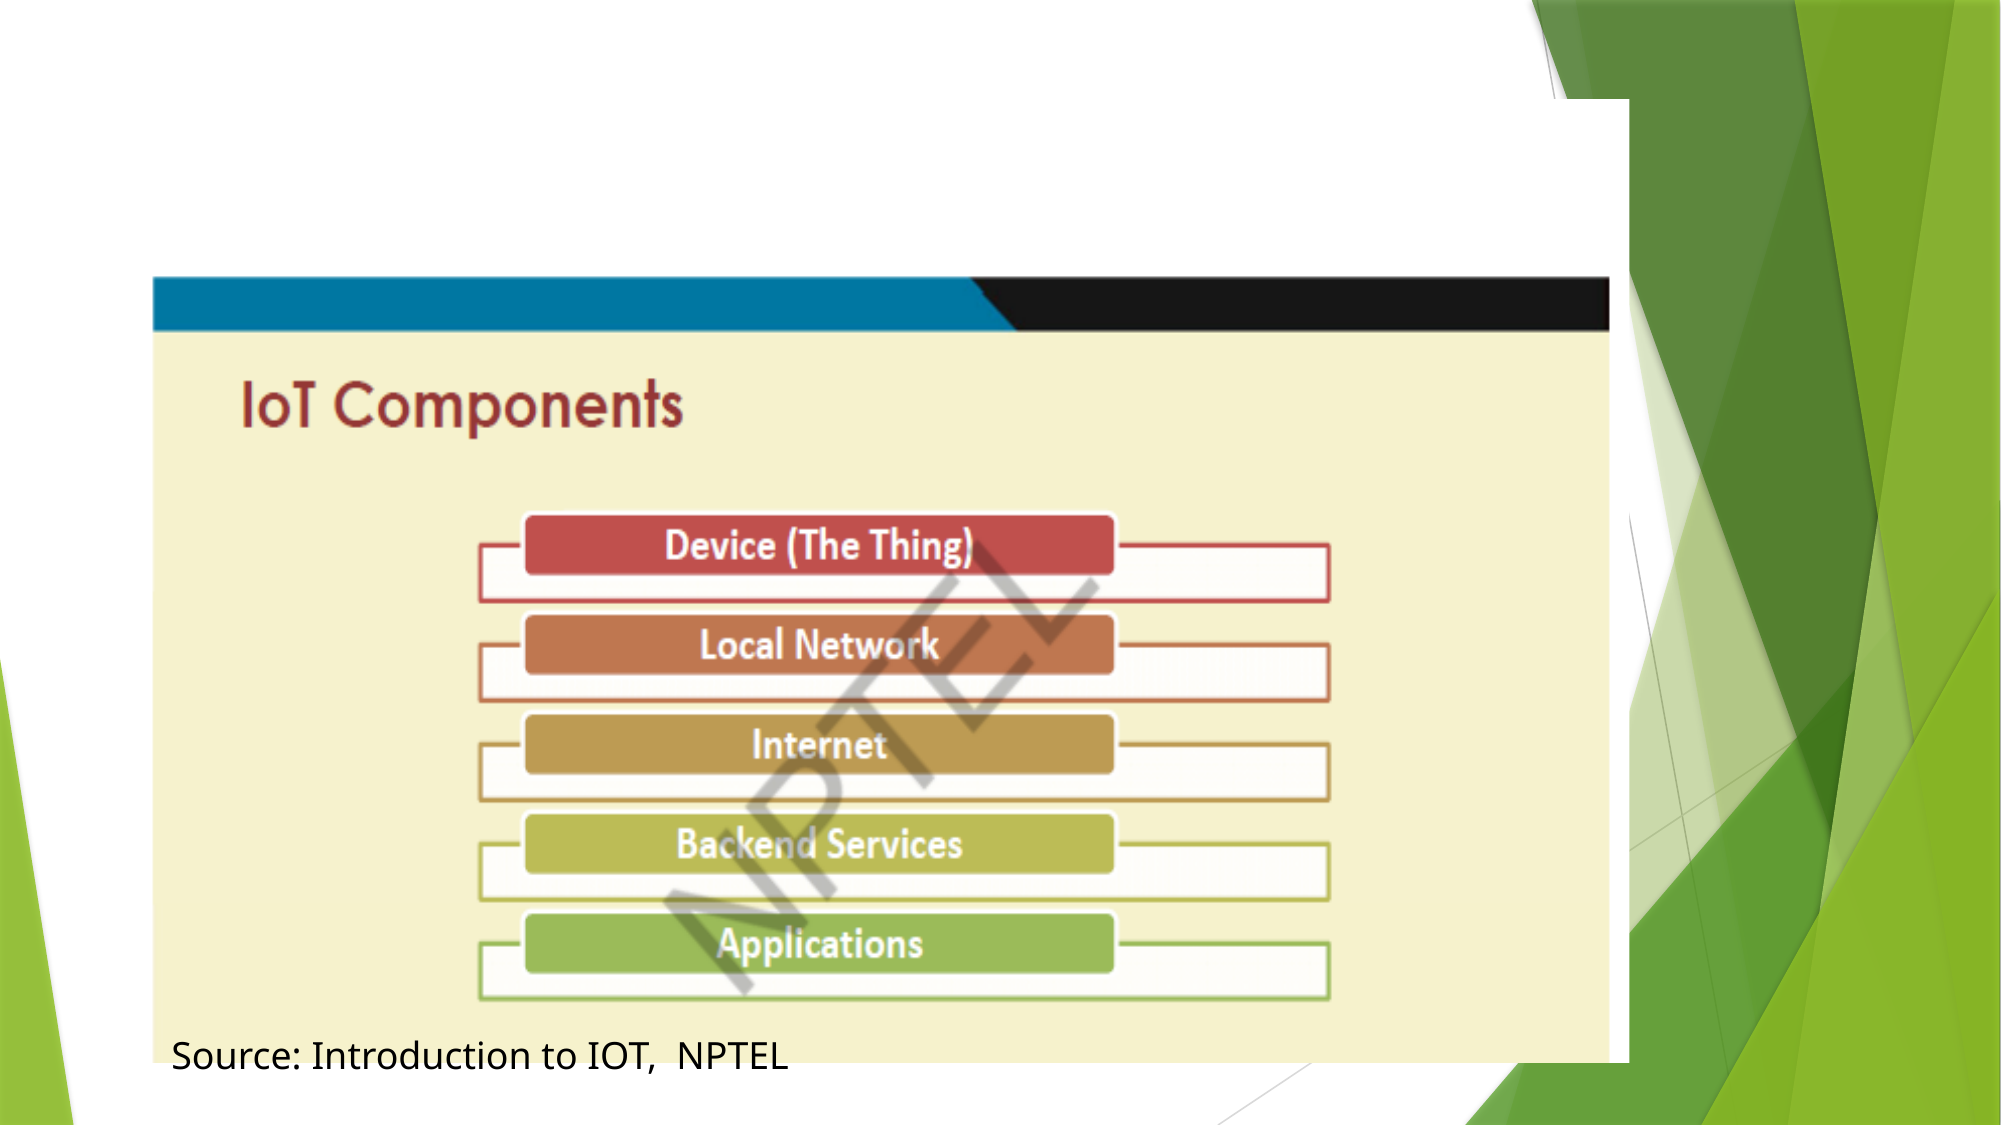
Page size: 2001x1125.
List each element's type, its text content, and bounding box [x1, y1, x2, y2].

text_box Source: Introduction to IOT, NPTEL [156, 1024, 1889, 1085]
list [110, 99, 1630, 1063]
